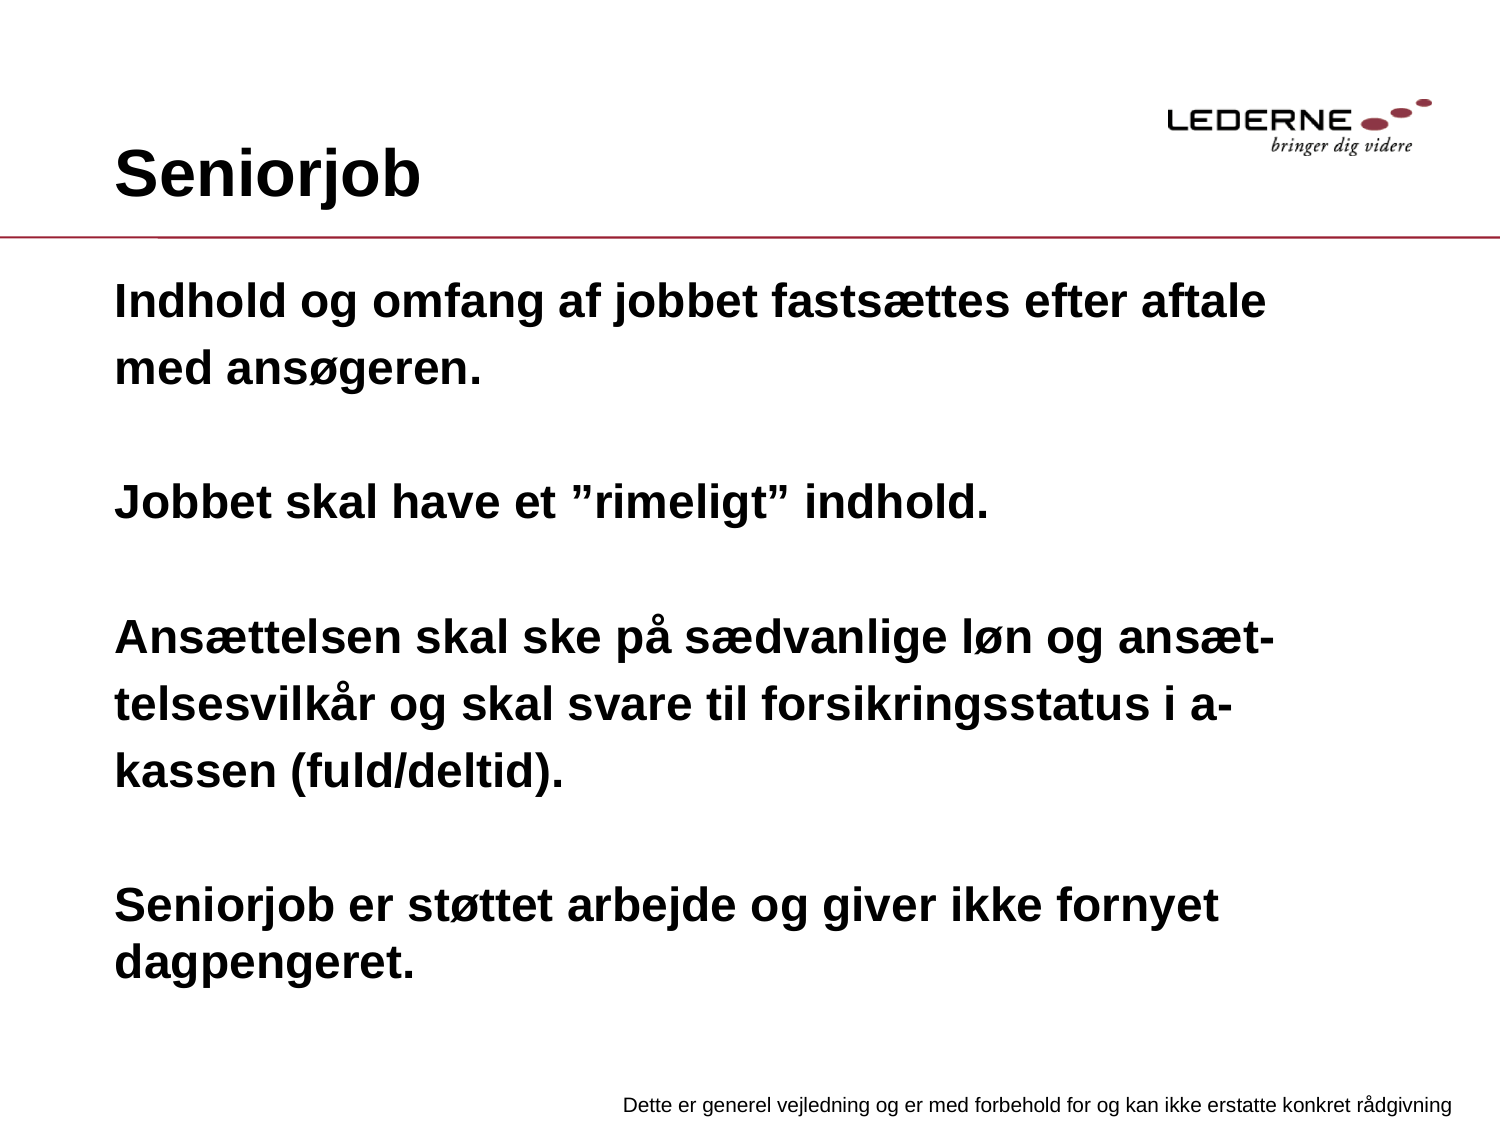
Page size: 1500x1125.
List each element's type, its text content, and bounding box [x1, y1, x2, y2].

title Seniorjob [99, 67, 1150, 218]
list Indhold og omfang af jobbet fastsættes efter aftale med ansøgeren. Jobbet skal have et ”rimeligt” indhold. Ansættelsen skal ske på sædvanlige løn og ansæt- telsesvilkår og skal svare til forsikringsstatus i a- kassen (fuld/deltid). Seniorjob er støttet arbejde og giver ikke fornyet dagpengeret. [99, 262, 1400, 1024]
picture [1168, 99, 1432, 156]
